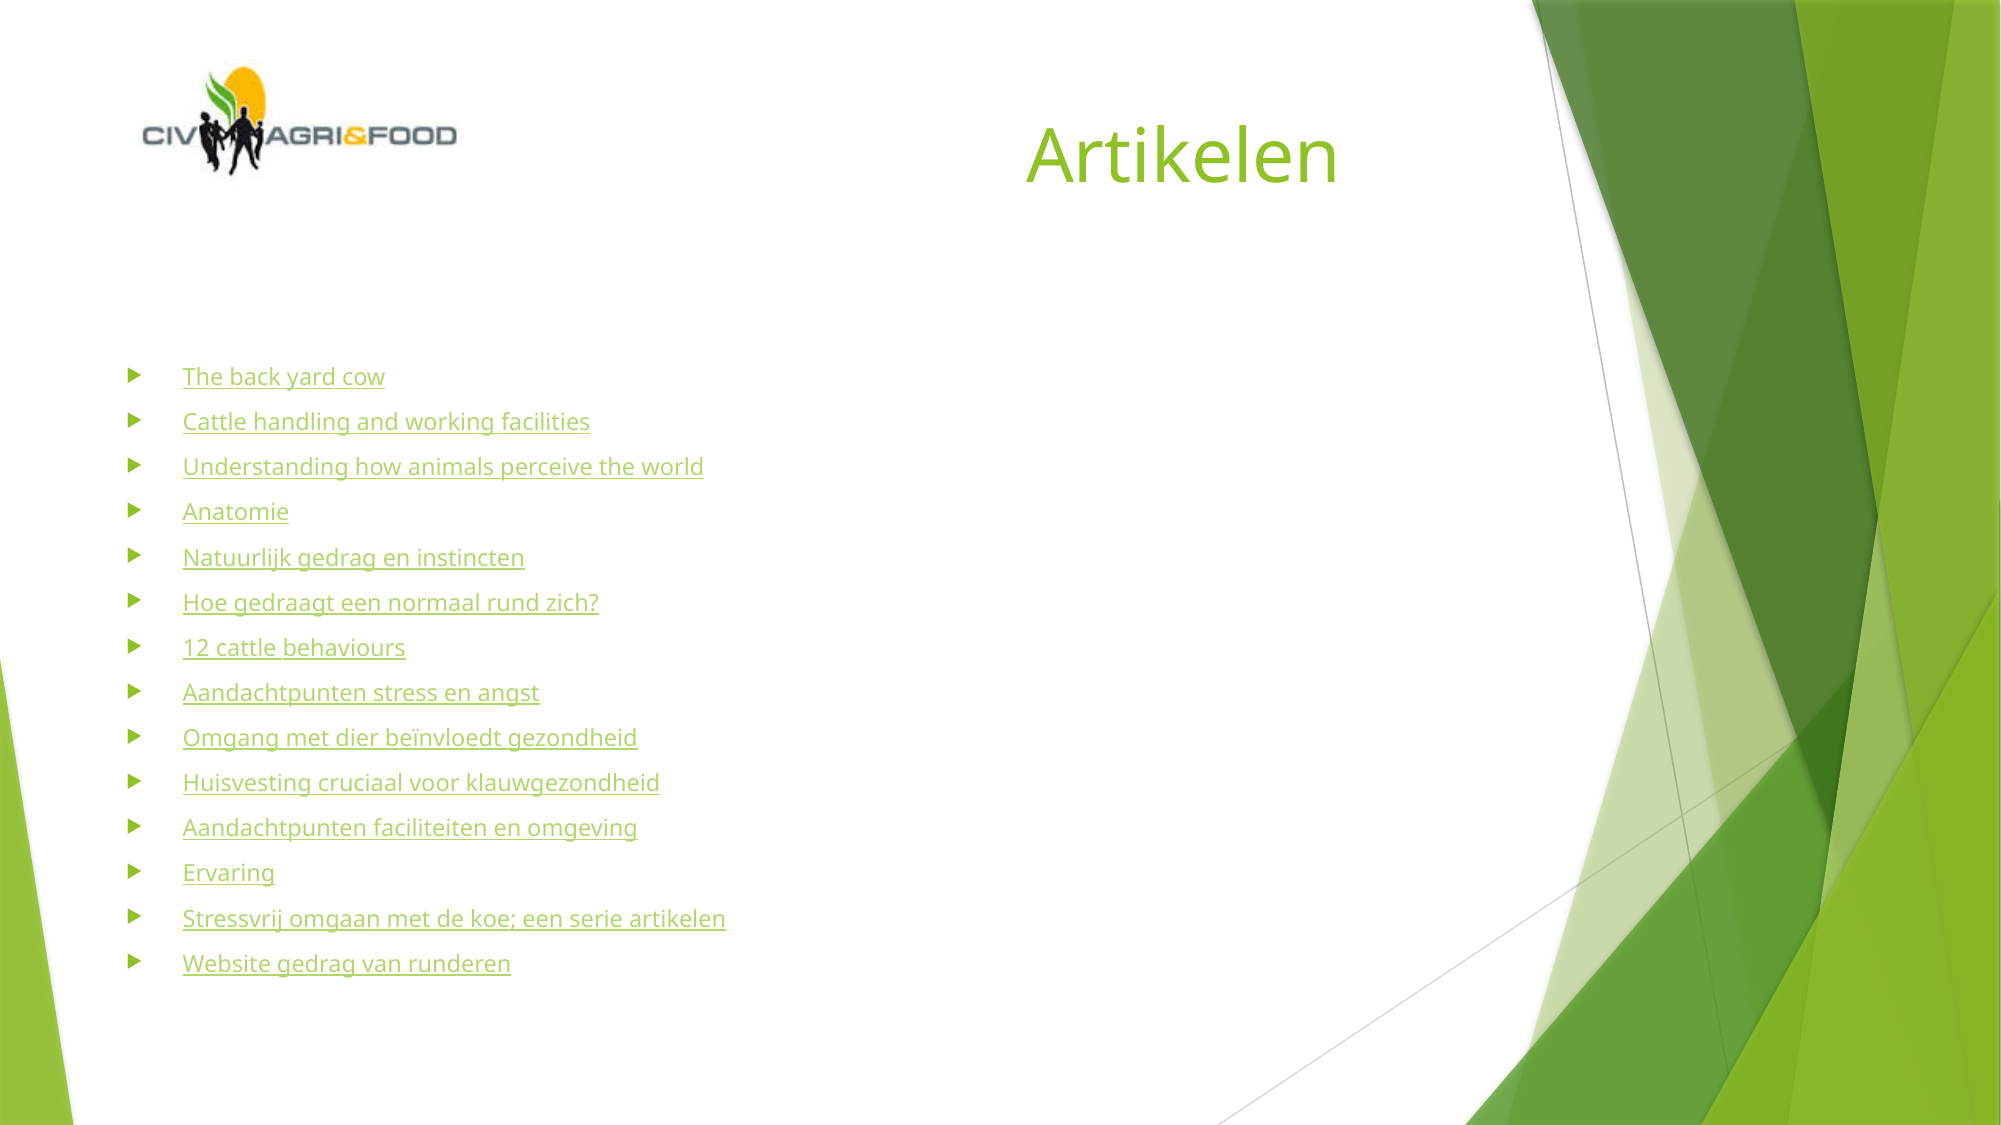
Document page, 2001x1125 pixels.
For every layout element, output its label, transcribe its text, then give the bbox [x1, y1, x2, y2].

picture [137, 59, 463, 99]
list The back yard cow Cattle handling and working facilities Understanding how animals perceive the world Anatomie Natuurlijk gedrag en instincten Hoe gedraagt een normaal rund zich? 12 cattle behaviours Aandachtpunten stress en angst Omgang met dier beïnvloedt gezondheid Huisvesting cruciaal voor klauwgezondheid Aandachtpunten faciliteiten en omgeving Ervaring Stressvrij omgaan met de koe; een serie artikelen Website gedrag van runderen [111, 354, 1522, 992]
title Artikelen [111, 99, 1522, 317]
